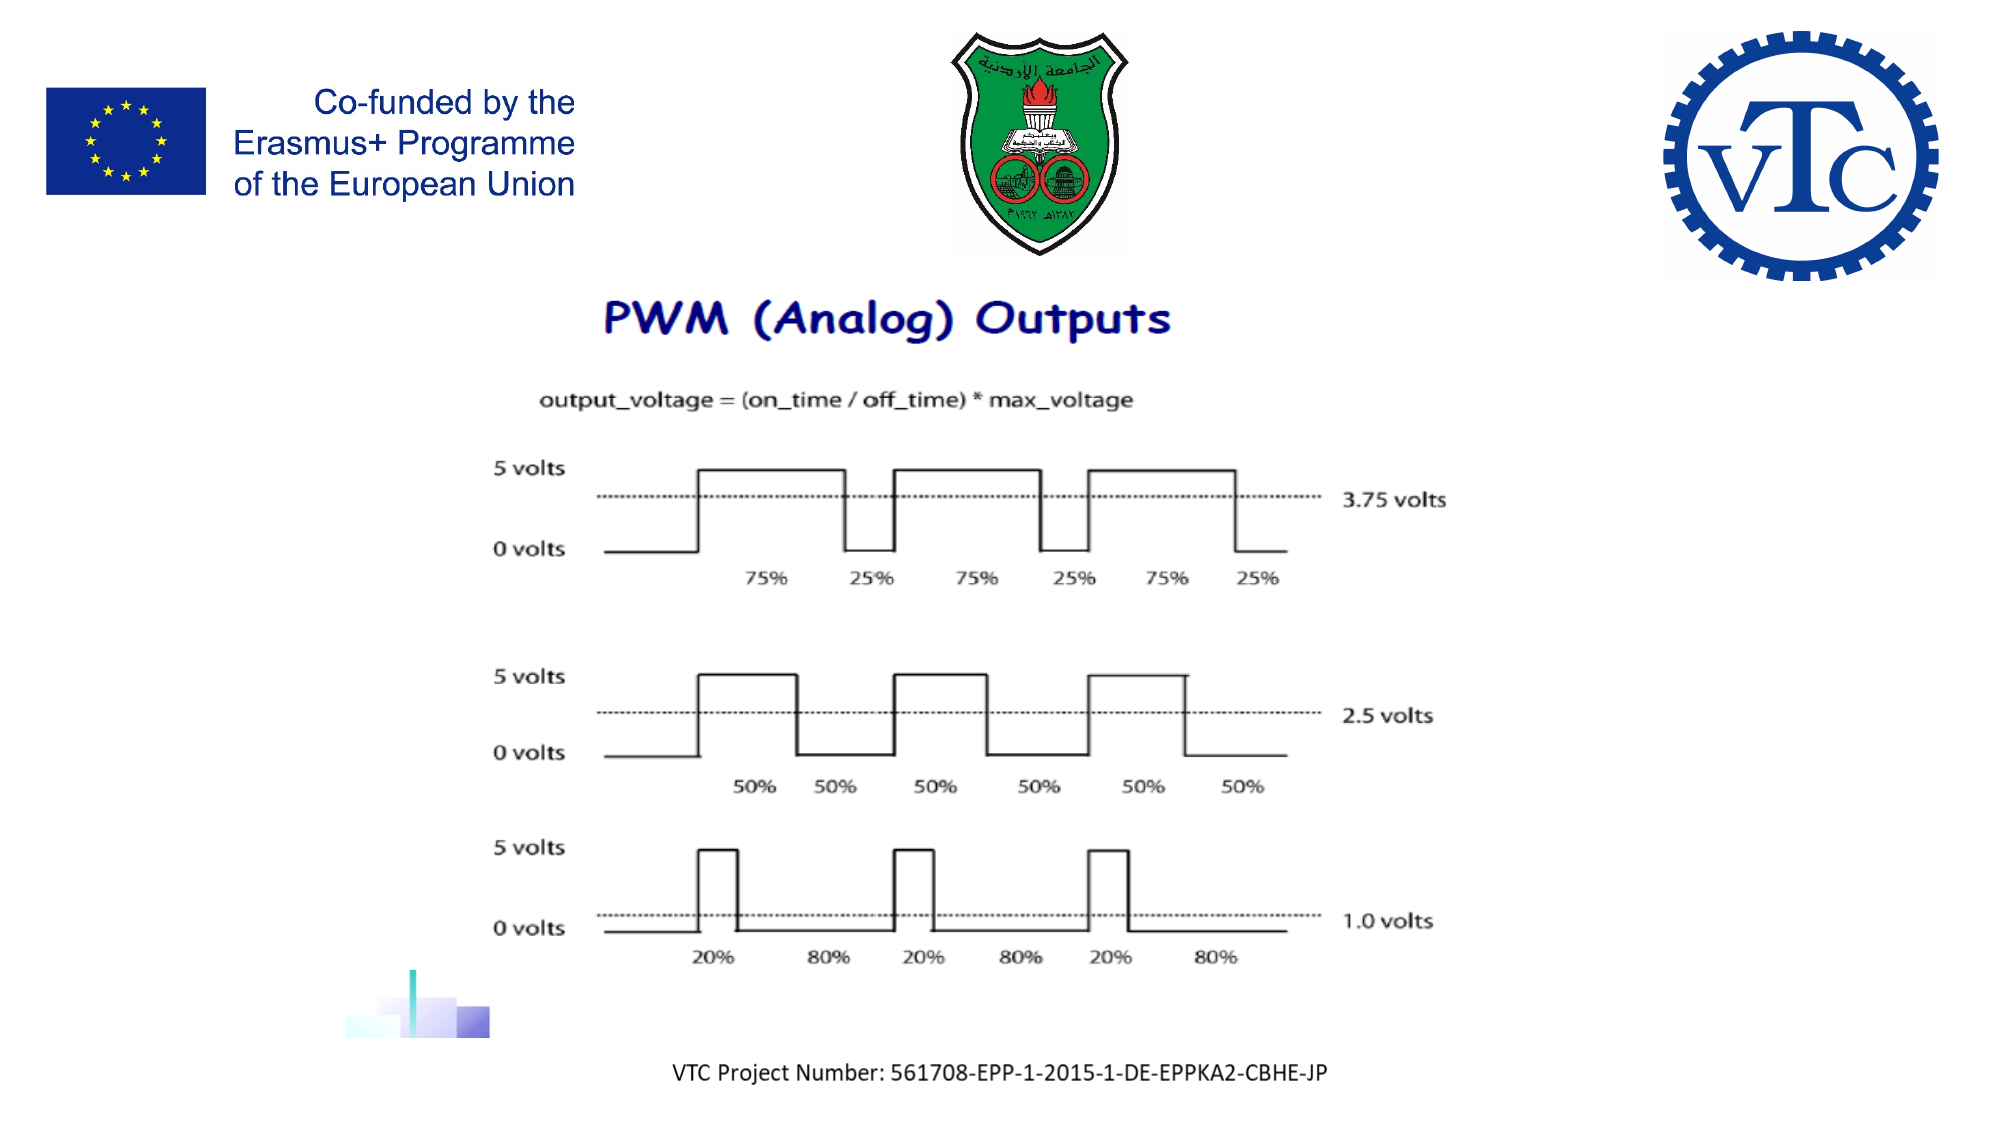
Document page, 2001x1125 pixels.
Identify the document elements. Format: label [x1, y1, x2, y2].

picture [638, 1042, 1362, 1103]
picture [346, 272, 1654, 1038]
picture [13, 57, 602, 226]
picture [950, 32, 1129, 256]
